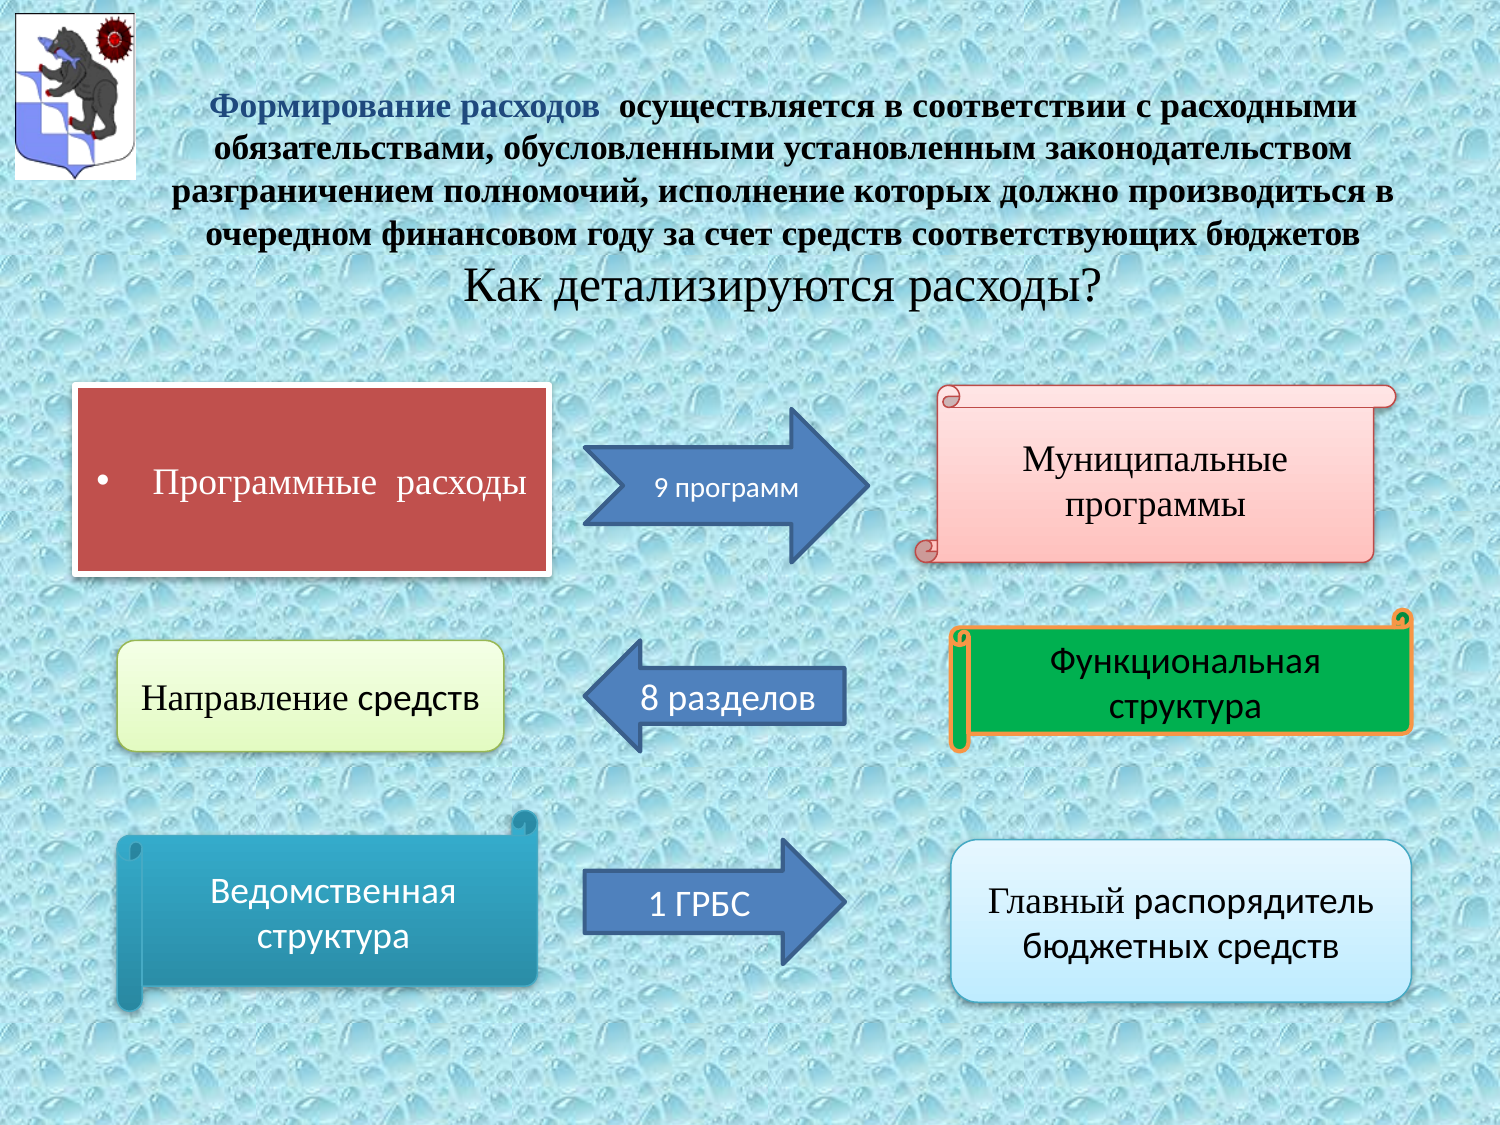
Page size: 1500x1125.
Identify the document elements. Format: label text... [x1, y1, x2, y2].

text_box 9 программ [582, 406, 871, 565]
text_box 8 разделов [582, 638, 847, 754]
text_box Муниципальные программы [914, 384, 1397, 564]
text_box Ведомственная структура [116, 809, 539, 1013]
text_box 1 ГРБС [582, 837, 848, 967]
picture [0, 0, 1500, 1125]
list Программные расходы [72, 382, 552, 577]
title Формирование расходов осуществляется в соответствии с расходными обязательствами, обусловленными установленным законодательством разграничением полномочий, исполнение которых должно производиться в очередном финансовом году за счет средств соответствующих бюджетов Как детализируются расходы? [135, 72, 1432, 321]
text_box Функциональная структура [948, 607, 1414, 754]
text_box Главный распорядитель бюджетных средств [950, 838, 1413, 1004]
text_box Направление средств [116, 639, 505, 753]
